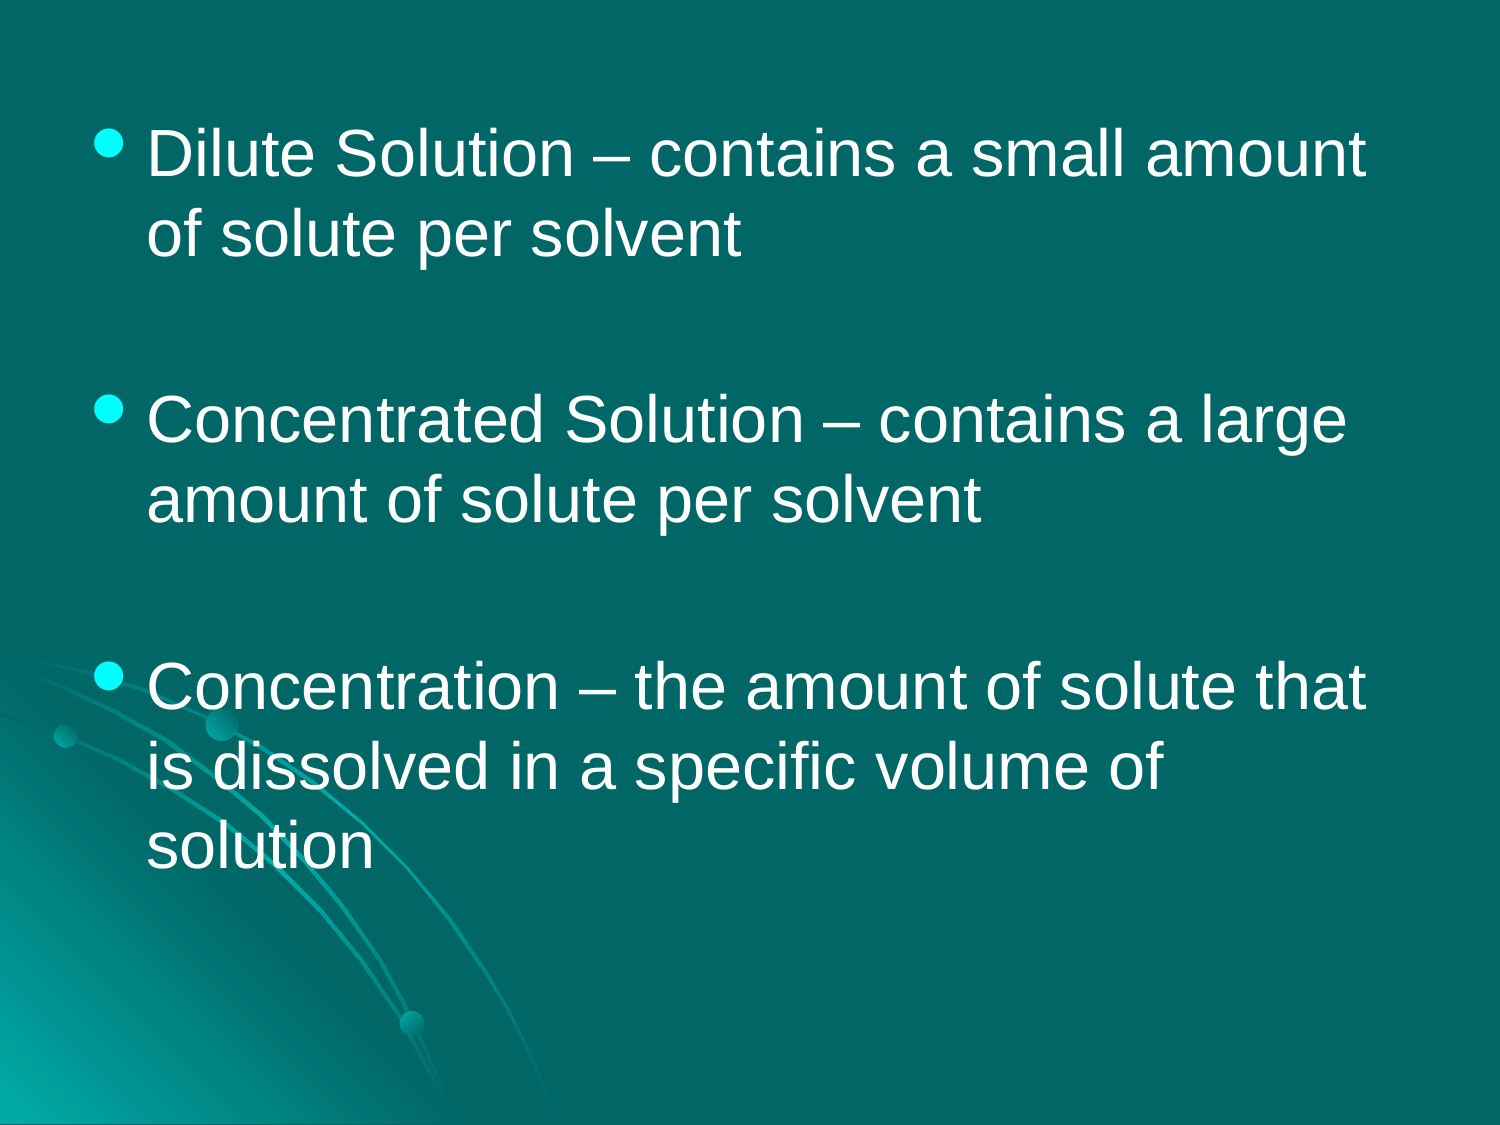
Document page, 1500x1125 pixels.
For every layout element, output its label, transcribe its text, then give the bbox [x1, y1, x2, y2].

list Dilute Solution – contains a small amount of solute per solvent Concentrated Solution – contains a large amount of solute per solvent Concentration – the amount of solute that is dissolved in a specific volume of solution [74, 101, 1426, 1006]
